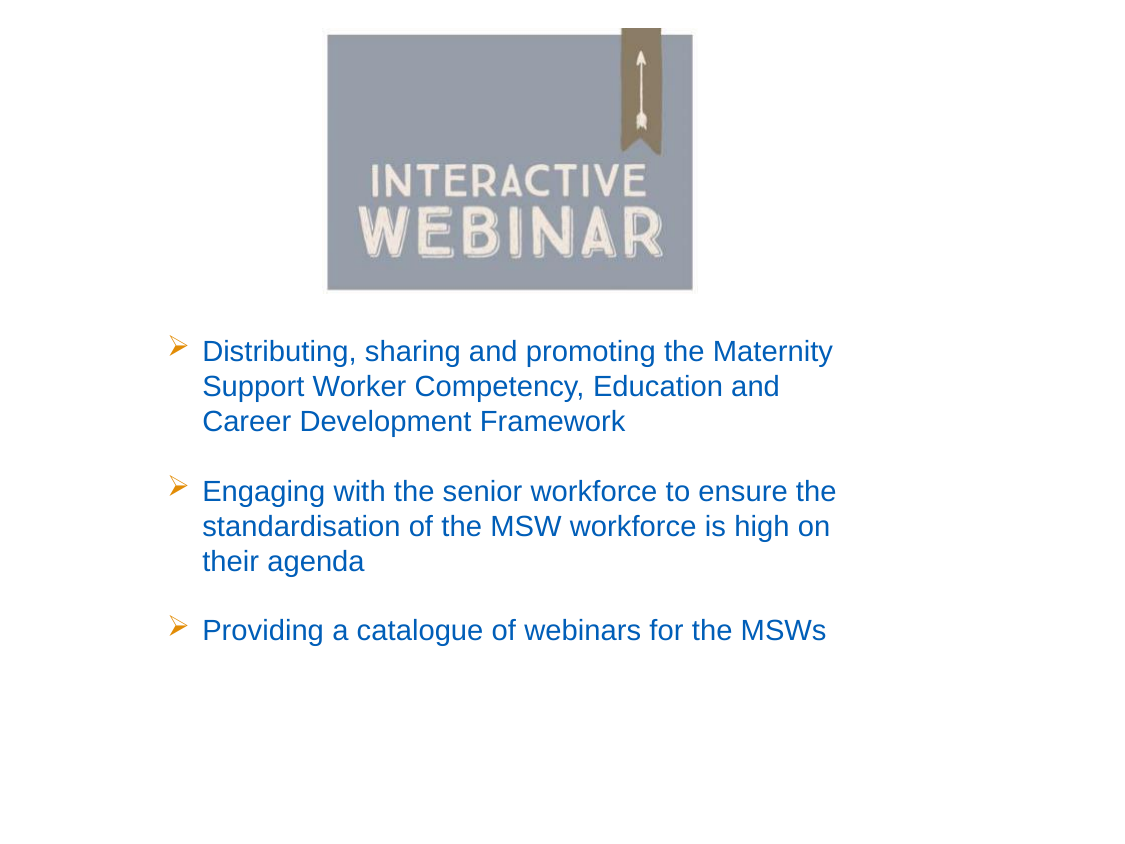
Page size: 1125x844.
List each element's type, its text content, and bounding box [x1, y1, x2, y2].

picture [321, 28, 698, 294]
text_box Distributing, sharing and promoting the Maternity Support Worker Competency, Education and Career Development Framework Engaging with the senior workforce to ensure the standardisation of the MSW workforce is high on their agenda Providing a catalogue of webinars for the MSWs [152, 324, 867, 655]
